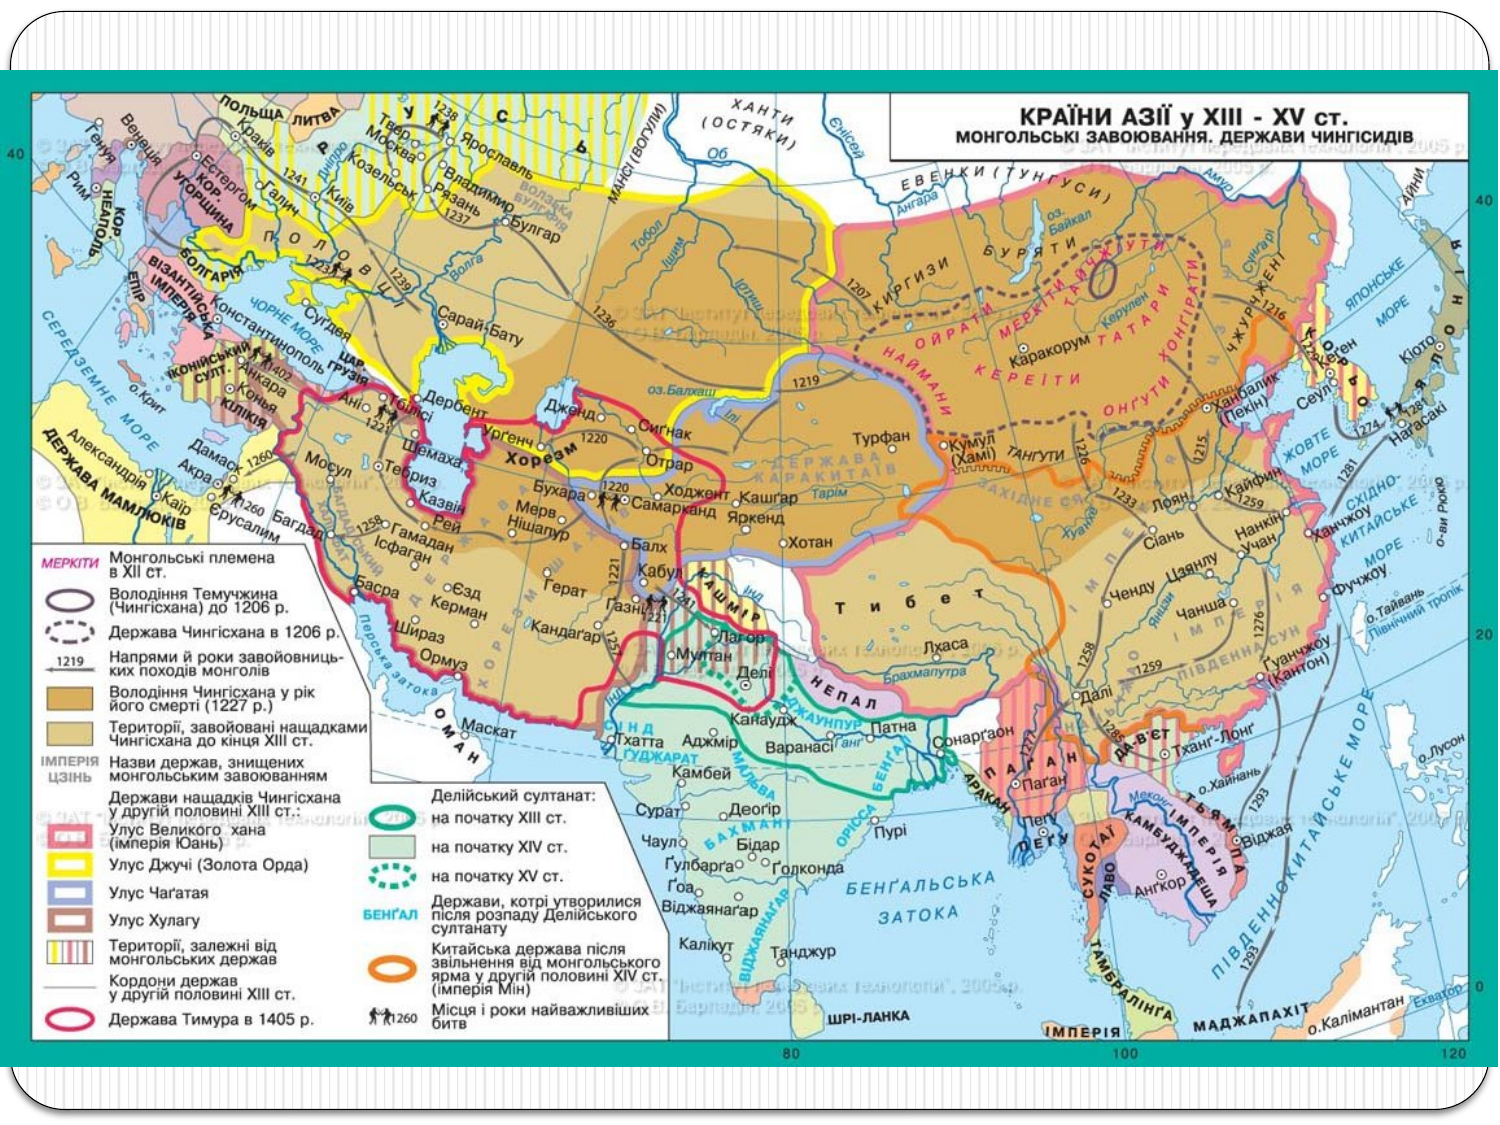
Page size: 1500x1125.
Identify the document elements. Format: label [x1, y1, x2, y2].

picture [0, 70, 1499, 1067]
